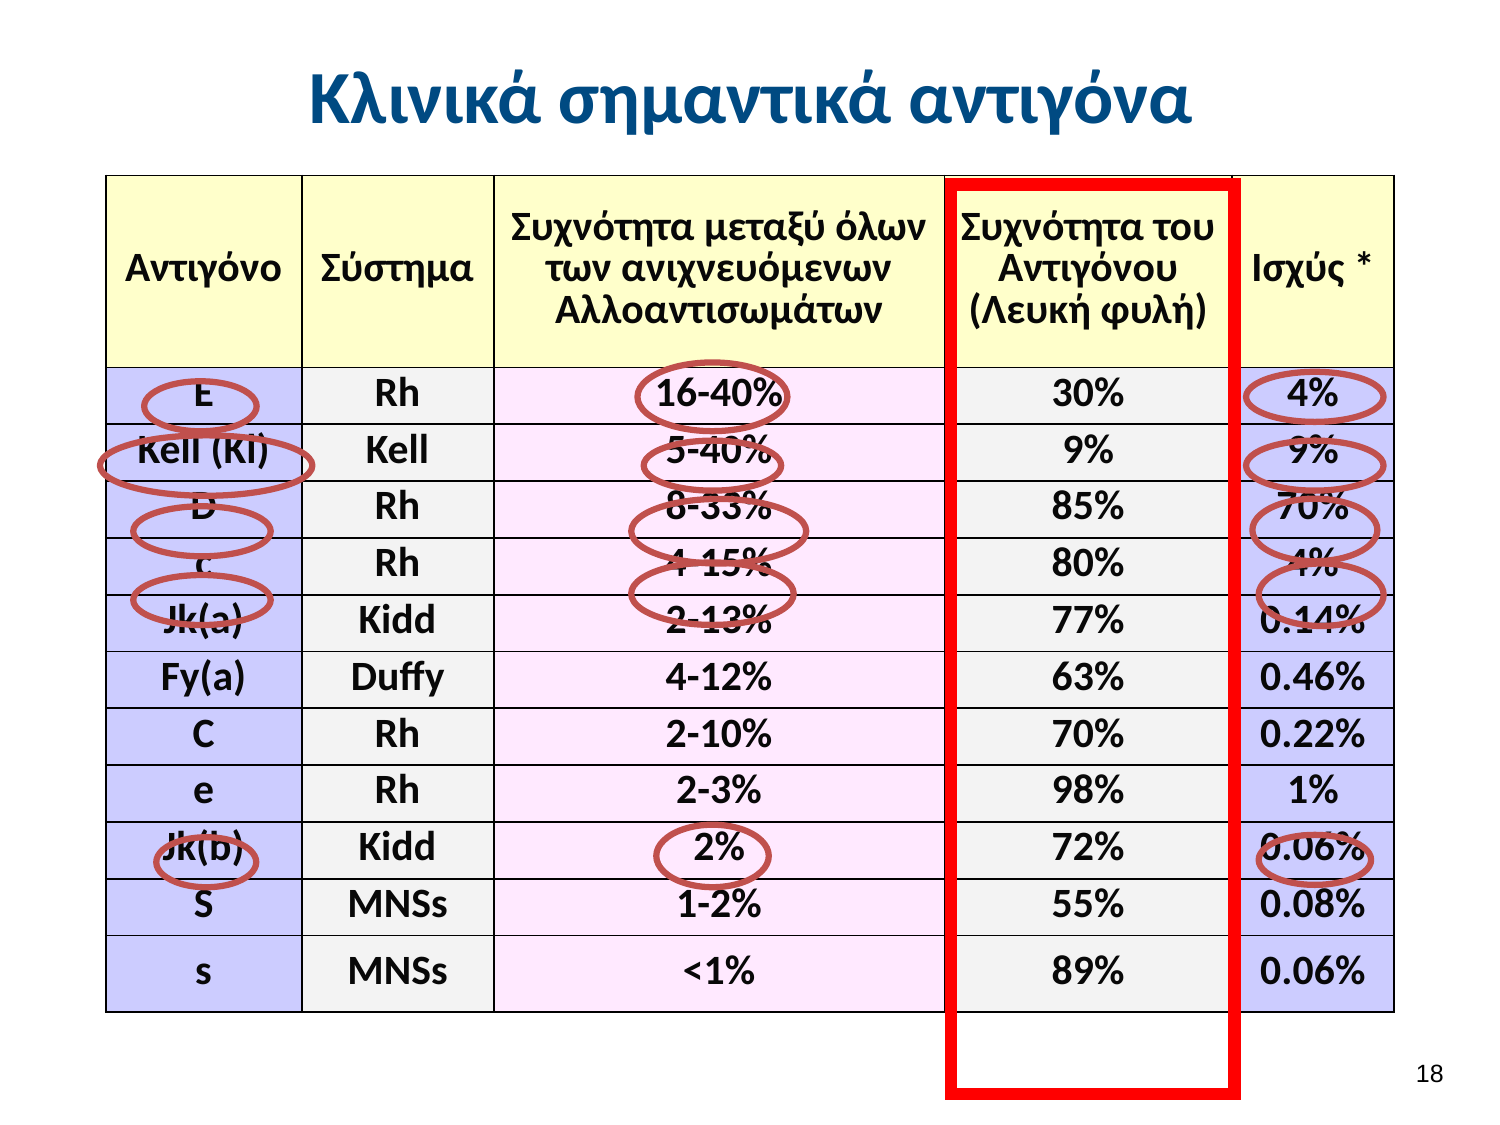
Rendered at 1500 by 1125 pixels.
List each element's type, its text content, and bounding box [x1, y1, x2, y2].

table_cell 4% [1235, 539, 1393, 594]
table_cell Kell [303, 425, 493, 480]
table_cell 77% [945, 596, 950, 651]
table_cell 0.22% [1235, 709, 1393, 764]
text_box [631, 562, 794, 625]
table_cell e [107, 766, 301, 821]
table_cell <1% [495, 936, 944, 1011]
table_cell 0.06% [1235, 823, 1393, 878]
table_cell 2-13% [495, 596, 944, 651]
table_header Συχνότητα μεταξύ όλων των ανιχνευόμενων Αλλοαντισωμάτων [495, 176, 944, 367]
table_cell 55% [945, 880, 950, 935]
table_cell 16-40% [495, 368, 668, 423]
table_cell 2-10% [495, 709, 944, 764]
text_box [637, 362, 788, 432]
table_cell Kidd [303, 596, 493, 651]
text_box [1246, 371, 1384, 422]
slide_number 17 [1108, 1042, 1459, 1103]
table_cell Fy(a) [107, 652, 301, 707]
table_cell Duffy [303, 652, 493, 707]
table_cell Kell (Kl) [107, 425, 301, 453]
table_cell 4-12% [495, 652, 944, 707]
table_cell 16-40% [757, 368, 944, 423]
table_cell 70% [1235, 482, 1393, 537]
table_cell s [107, 936, 301, 1011]
table_cell Jk(a) [107, 596, 301, 651]
table_cell 4% [1235, 368, 1393, 423]
table_cell 1% [1235, 766, 1393, 821]
table_cell C [107, 709, 301, 764]
table_cell Rh [303, 368, 493, 423]
table_cell Rh [303, 766, 493, 821]
table_header Αντιγόνο [107, 176, 301, 367]
text_box [656, 824, 769, 888]
table_cell 0.46% [1235, 652, 1393, 707]
table_header Σύστημα [303, 176, 493, 367]
table_cell 72% [945, 823, 950, 878]
text_box [156, 837, 257, 888]
table_cell 8-33% [495, 482, 944, 537]
text_box [133, 506, 271, 557]
table_cell S [107, 880, 301, 935]
table_header Συχνότητα του Αντιγόνου (Λευκή φυλή) [945, 176, 1231, 367]
text_box [631, 498, 807, 563]
table_header Ισχύς * [1233, 176, 1393, 367]
table_cell 85% [945, 482, 950, 537]
table_cell Rh [303, 709, 493, 764]
table_cell Kidd [303, 823, 493, 878]
text_box [133, 575, 271, 626]
table_cell 2-3% [495, 766, 944, 821]
text_box [950, 184, 1235, 1094]
table_cell MNSs [303, 880, 493, 935]
table_cell MNSs [303, 936, 493, 1011]
text_box [1258, 563, 1384, 626]
table_cell 70% [945, 709, 950, 764]
table_cell 63% [945, 652, 950, 707]
table_cell D [107, 482, 301, 537]
table_cell 0.14% [1235, 596, 1393, 651]
table_cell 89% [945, 936, 950, 1011]
table_cell 0.08% [1235, 880, 1393, 935]
table_cell Rh [303, 482, 493, 537]
table_cell 80% [945, 539, 950, 594]
title Κλινικά σημαντικά αντιγόνα [76, 19, 1427, 169]
table_cell 4-15% [495, 539, 692, 594]
text_box [99, 435, 313, 496]
table_cell 30% [945, 368, 950, 423]
table_cell c [107, 539, 301, 594]
table_cell 9% [1235, 425, 1393, 480]
table_cell 1-2% [495, 880, 944, 935]
table_cell 98% [945, 766, 950, 821]
table_cell 9% [945, 425, 950, 480]
text_box [1252, 498, 1378, 562]
text_box [1258, 834, 1372, 885]
table_cell 0.06% [1235, 936, 1393, 1011]
text_box [144, 381, 257, 432]
table_cell E [107, 368, 301, 423]
table_cell Rh [303, 539, 493, 594]
table_cell 4-15% [738, 539, 944, 594]
table_cell Jk(b) [107, 823, 301, 878]
table_cell 2% [495, 823, 944, 878]
text_box [643, 440, 782, 491]
text_box [1246, 440, 1384, 491]
table_cell 5-40% [495, 425, 944, 480]
